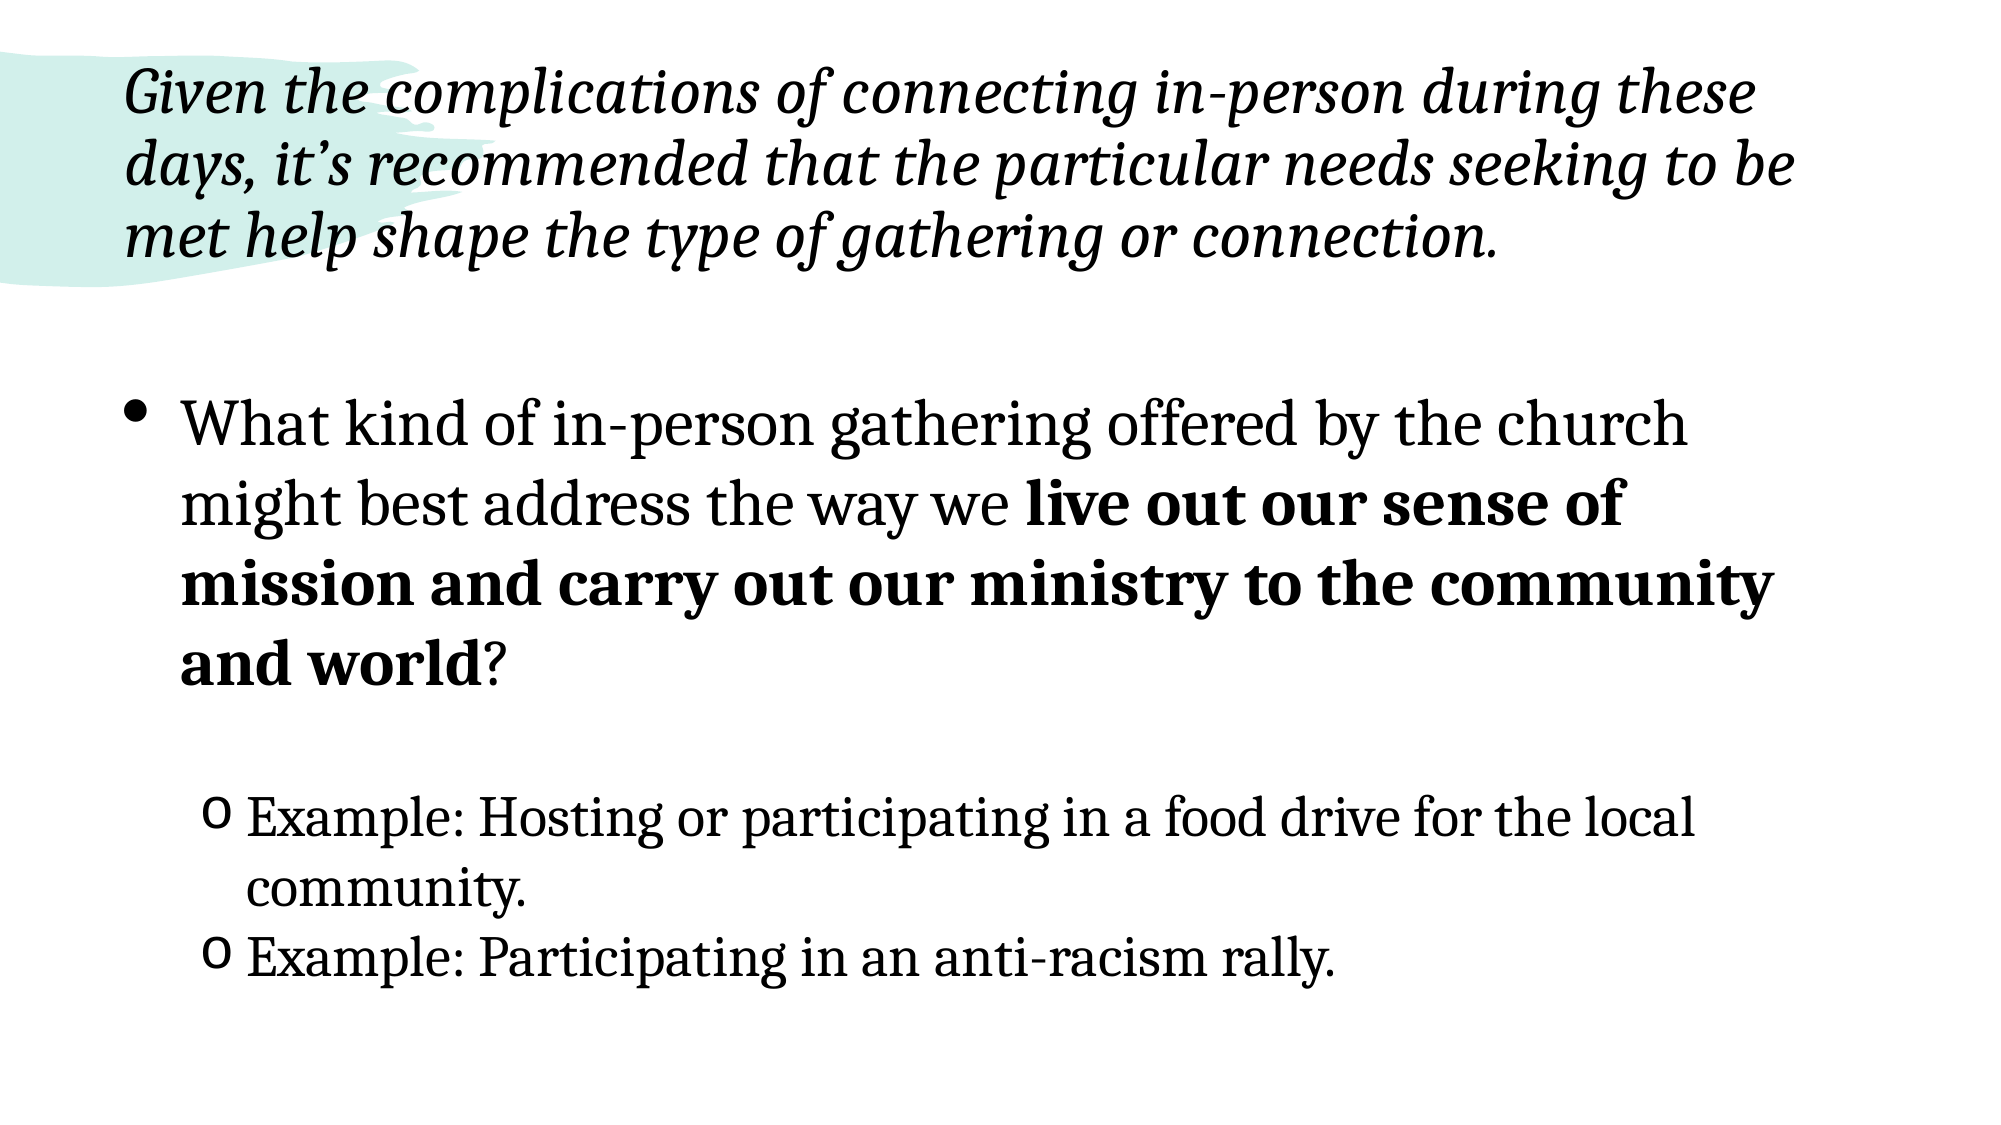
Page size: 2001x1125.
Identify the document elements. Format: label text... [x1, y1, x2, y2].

list What kind of in-person gathering offered by the church might best address the way we live out our sense of mission and carry out our ministry to the community and world? Example: Hosting or participating in a food drive for the local community. Example: Participating in an anti-racism rally. [109, 371, 1872, 966]
title Given the complications of connecting in-person during these days, it’s recommended that the particular needs seeking to be met help shape the type of gathering or connection. [109, 55, 1835, 273]
